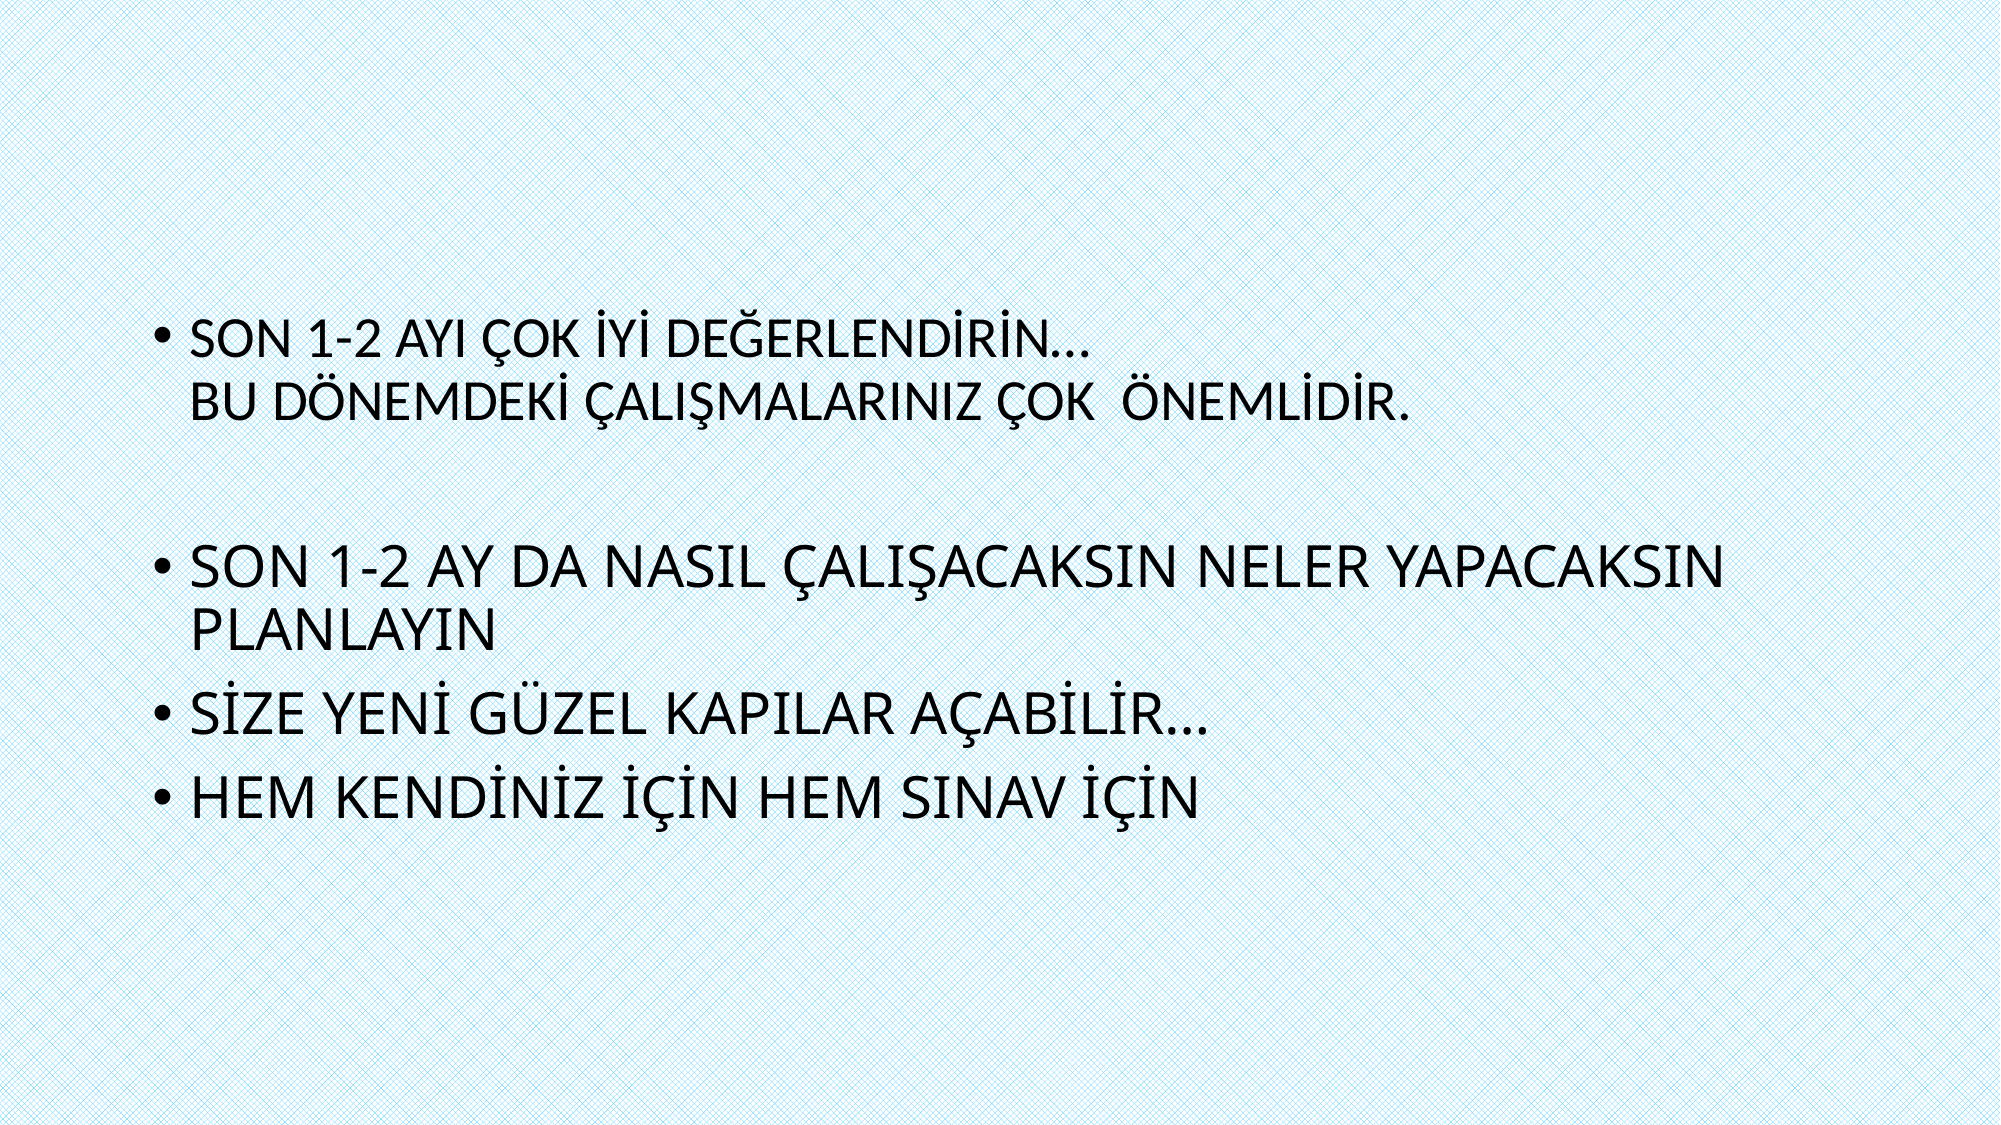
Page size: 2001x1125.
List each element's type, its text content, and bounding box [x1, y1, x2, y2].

list SON 1-2 AYI ÇOK İYİ DEĞERLENDİRİN… BU DÖNEMDEKİ ÇALIŞMALARINIZ ÇOK ÖNEMLİDİR. SON 1-2 AY DA NASIL ÇALIŞACAKSIN NELER YAPACAKSIN PLANLAYIN SİZE YENİ GÜZEL KAPILAR AÇABİLİR… HEM KENDİNİZ İÇİN HEM SINAV İÇİN [137, 299, 1863, 1014]
